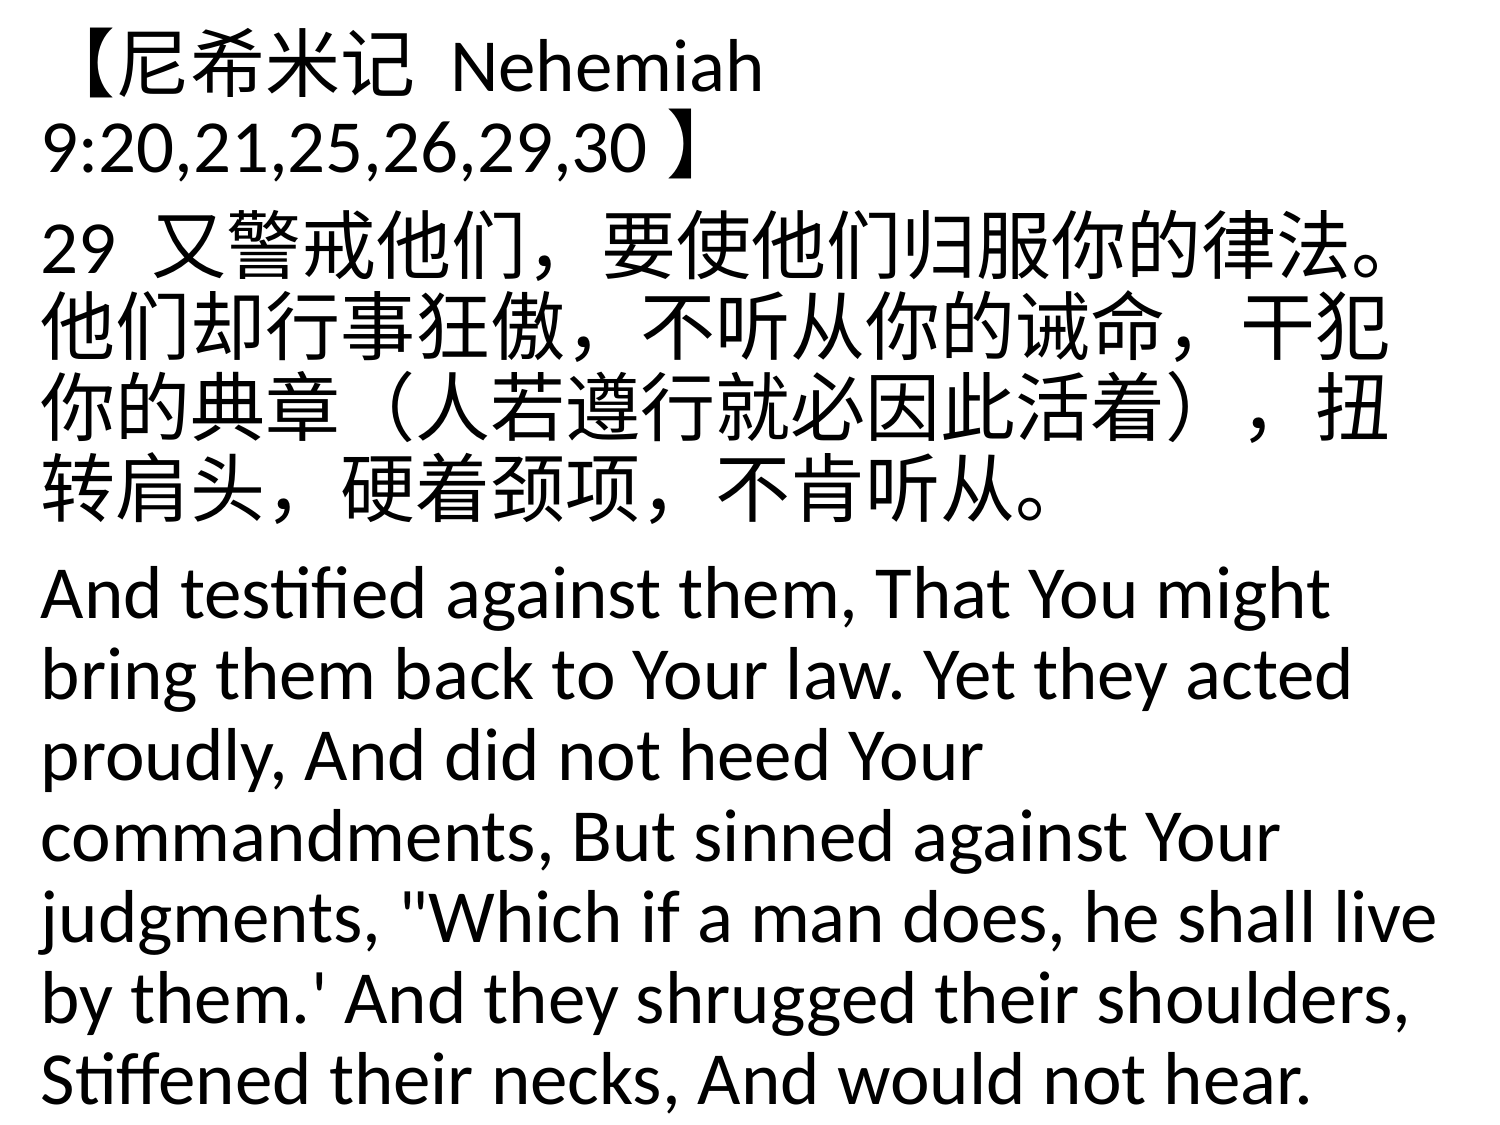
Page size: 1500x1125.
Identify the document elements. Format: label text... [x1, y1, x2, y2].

subtitle 【尼希米记 Nehemiah 9:20,21,25,26,29,30】 29 又警戒他们，要使他们归服你的律法。他们却行事狂傲，不听从你的诫命，干犯你的典章（人若遵行就必因此活着），扭转肩头，硬着颈项，不肯听从。 And testified against them, That You might bring them back to Your law. Yet they acted proudly, And did not heed Your commandments, But sinned against Your judgments, "Which if a man does, he shall live by them.' And they shrugged their shoulders, Stiffened their necks, And would not hear. [25, 18, 1461, 1125]
